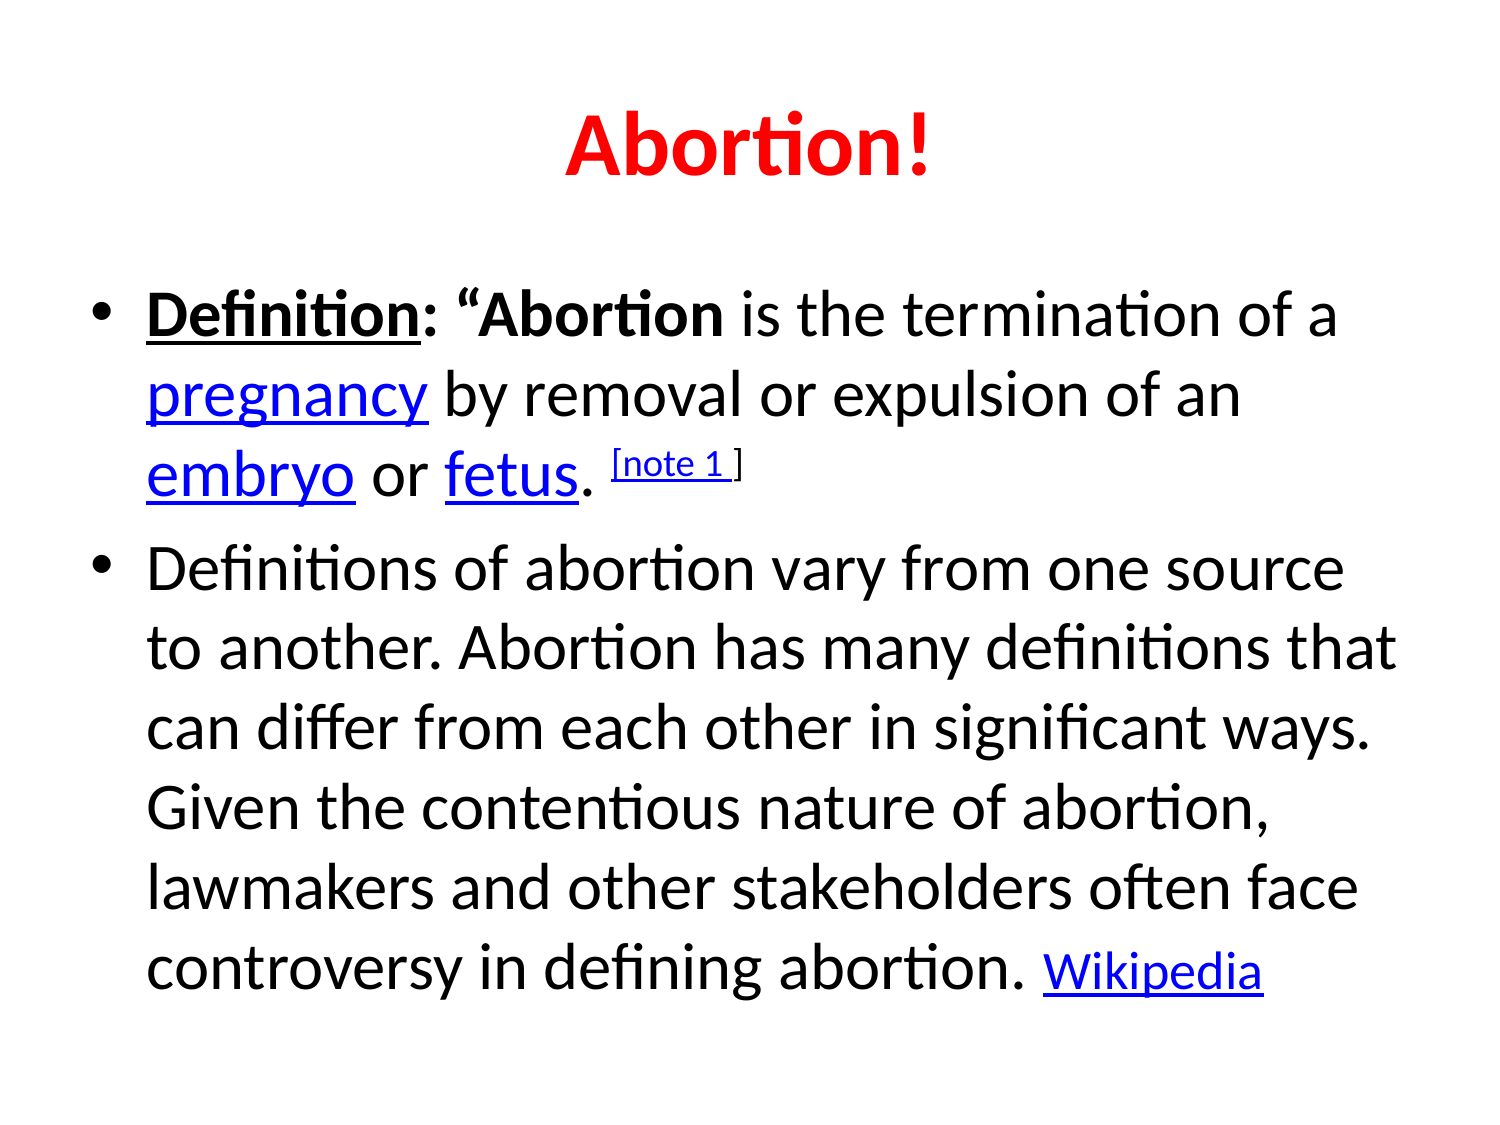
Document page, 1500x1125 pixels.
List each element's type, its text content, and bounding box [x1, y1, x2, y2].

list Definition: “Abortion is the termination of a pregnancy by removal or expulsion of an embryo or fetus. [note 1 ] Definitions of abortion vary from one source to another. Abortion has many definitions that can differ from each other in significant ways. Given the contentious nature of abortion, lawmakers and other stakeholders often face controversy in defining abortion. Wikipedia [75, 262, 1425, 1011]
title Abortion! [75, 37, 1425, 241]
